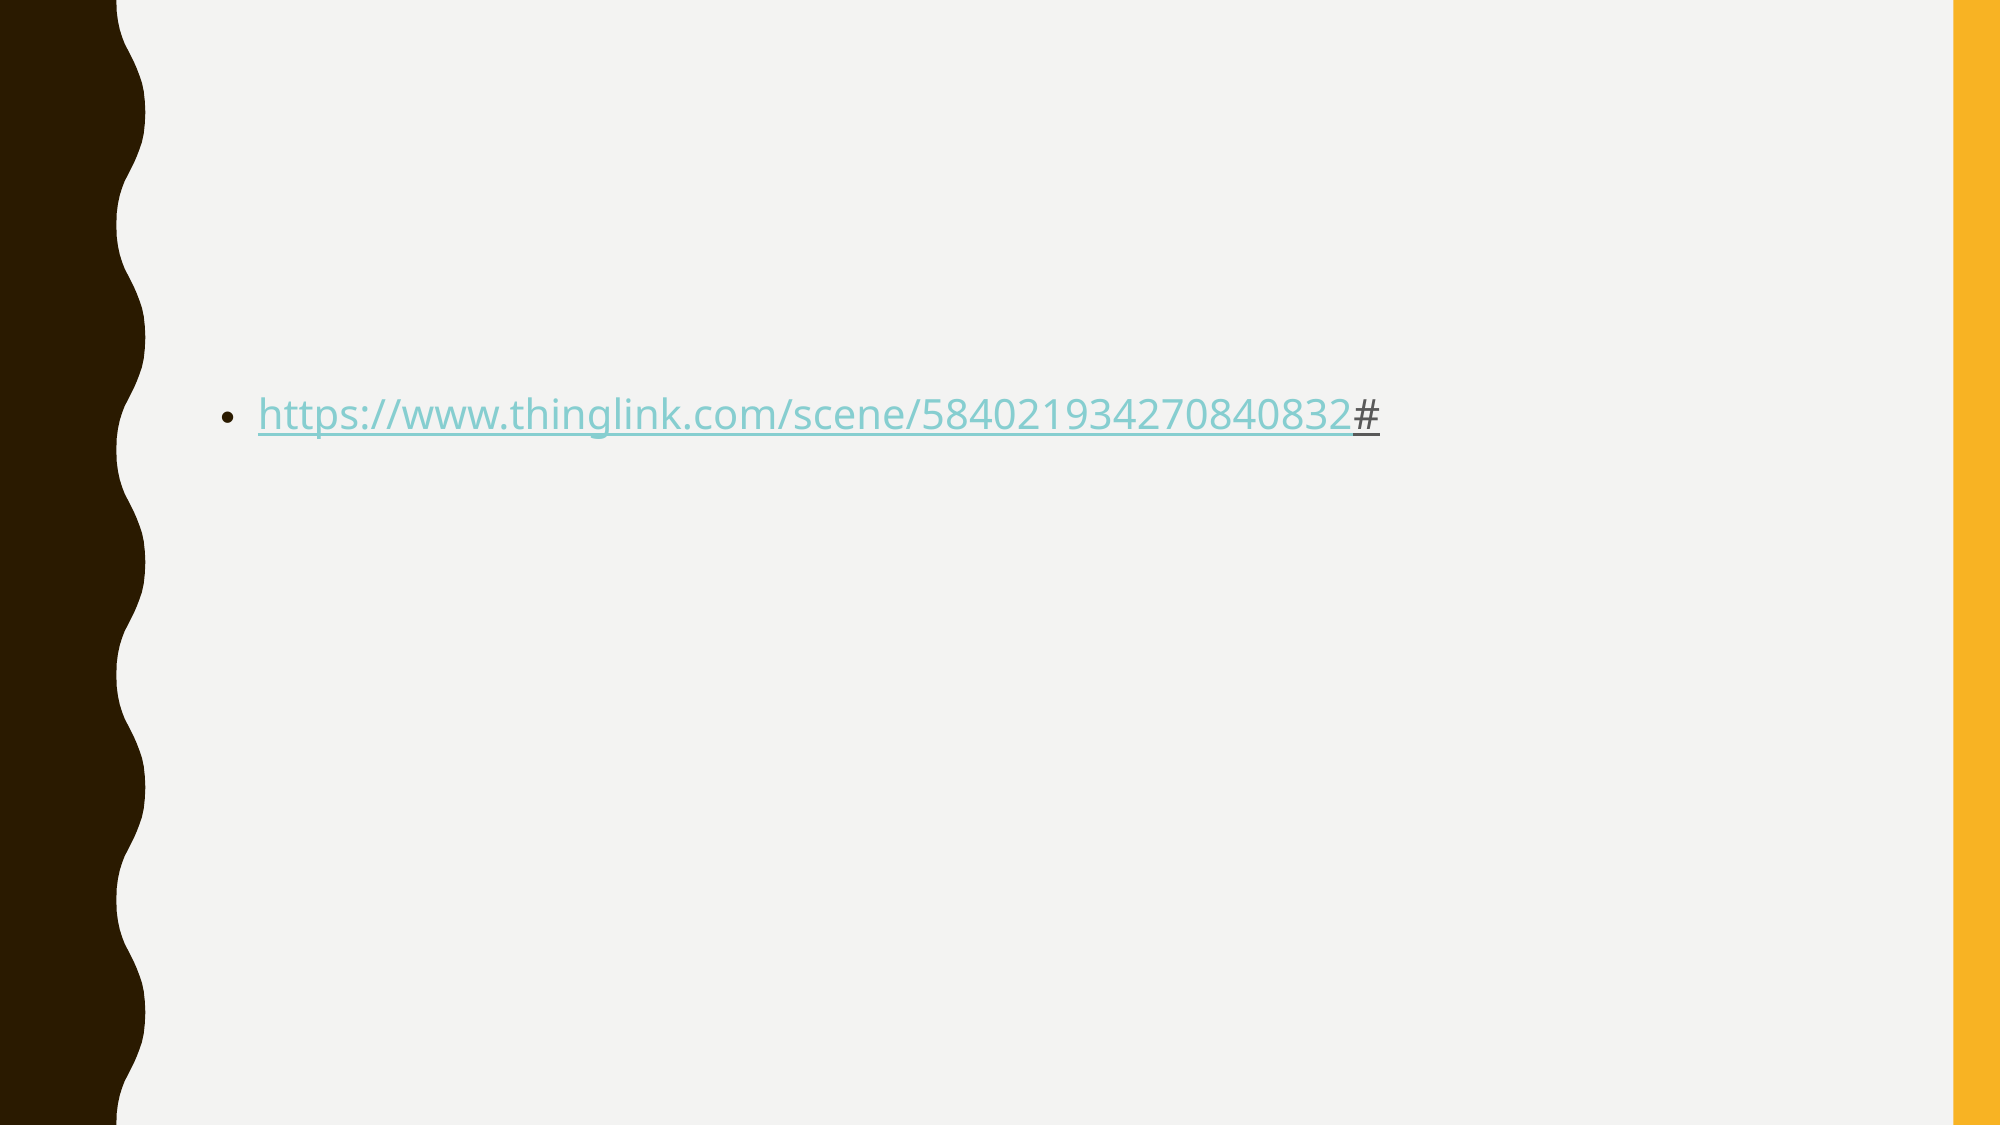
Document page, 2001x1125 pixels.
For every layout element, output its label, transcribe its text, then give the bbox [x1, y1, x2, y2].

list https://www.thinglink.com/scene/584021934270840832# [205, 375, 1875, 965]
